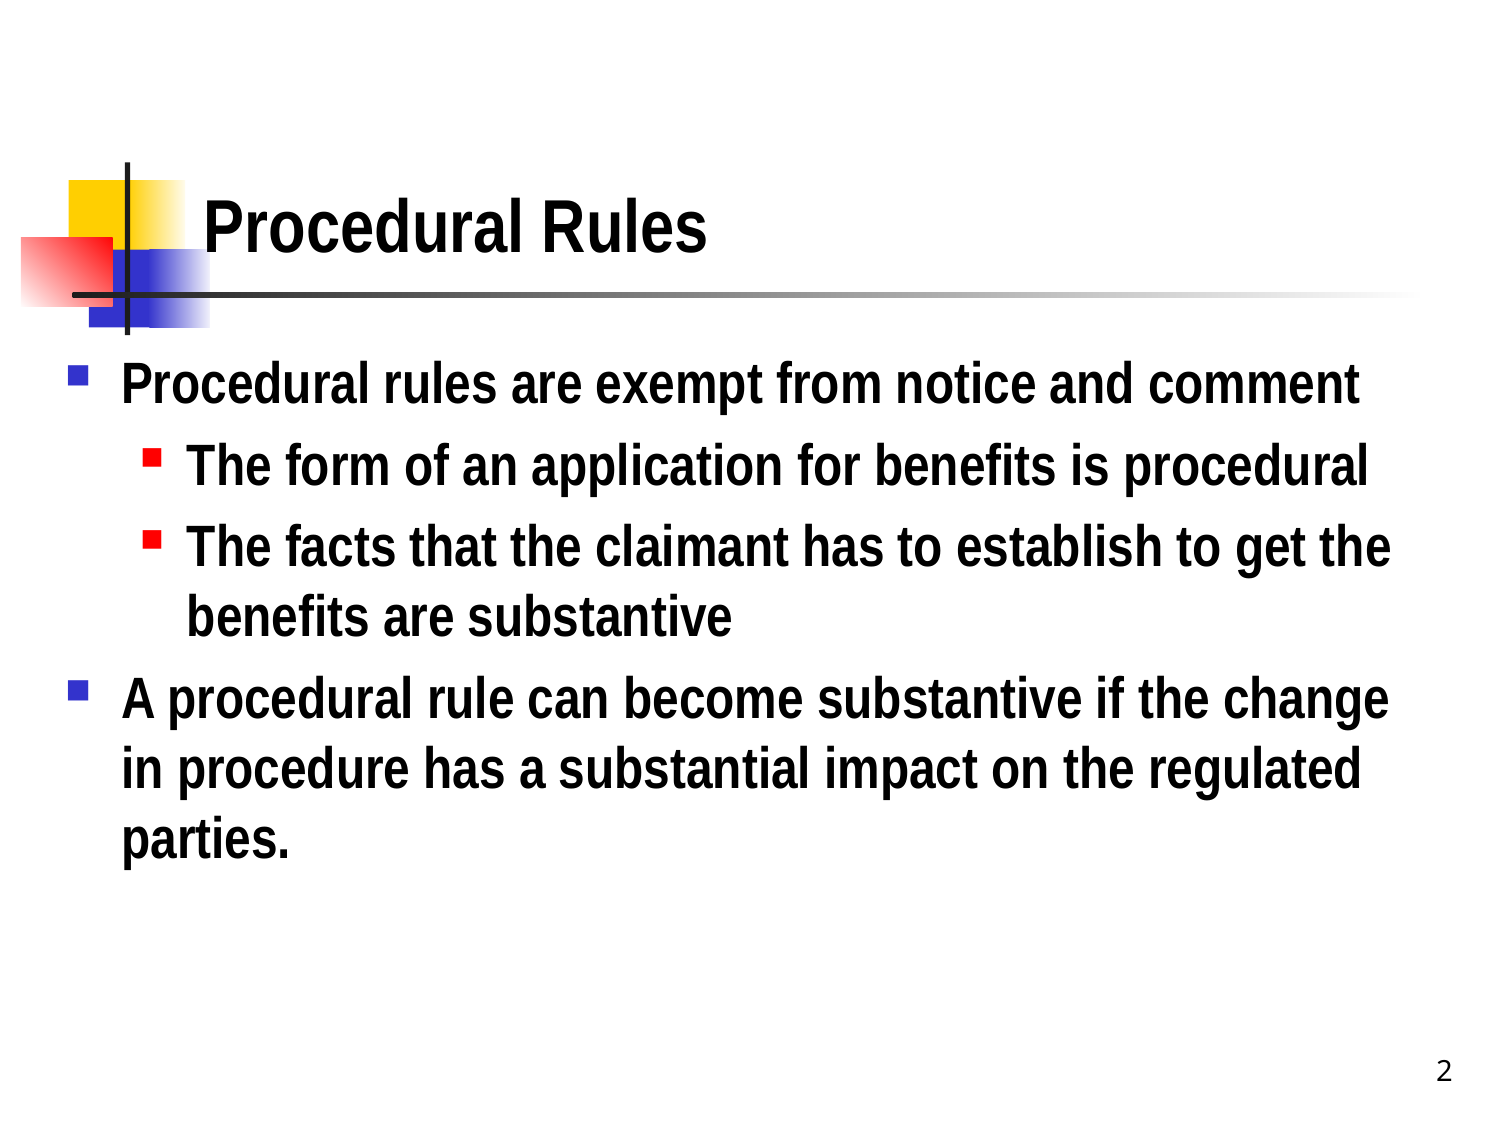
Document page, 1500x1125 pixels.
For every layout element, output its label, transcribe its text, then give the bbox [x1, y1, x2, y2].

slide_number 2 [1155, 1024, 1468, 1100]
list Procedural rules are exempt from notice and comment The form of an application for benefits is procedural The facts that the claimant has to establish to get the benefits are substantive A procedural rule can become substantive if the change in procedure has a substantial impact on the regulated parties. [50, 337, 1450, 1075]
title Procedural Rules [188, 35, 1468, 275]
